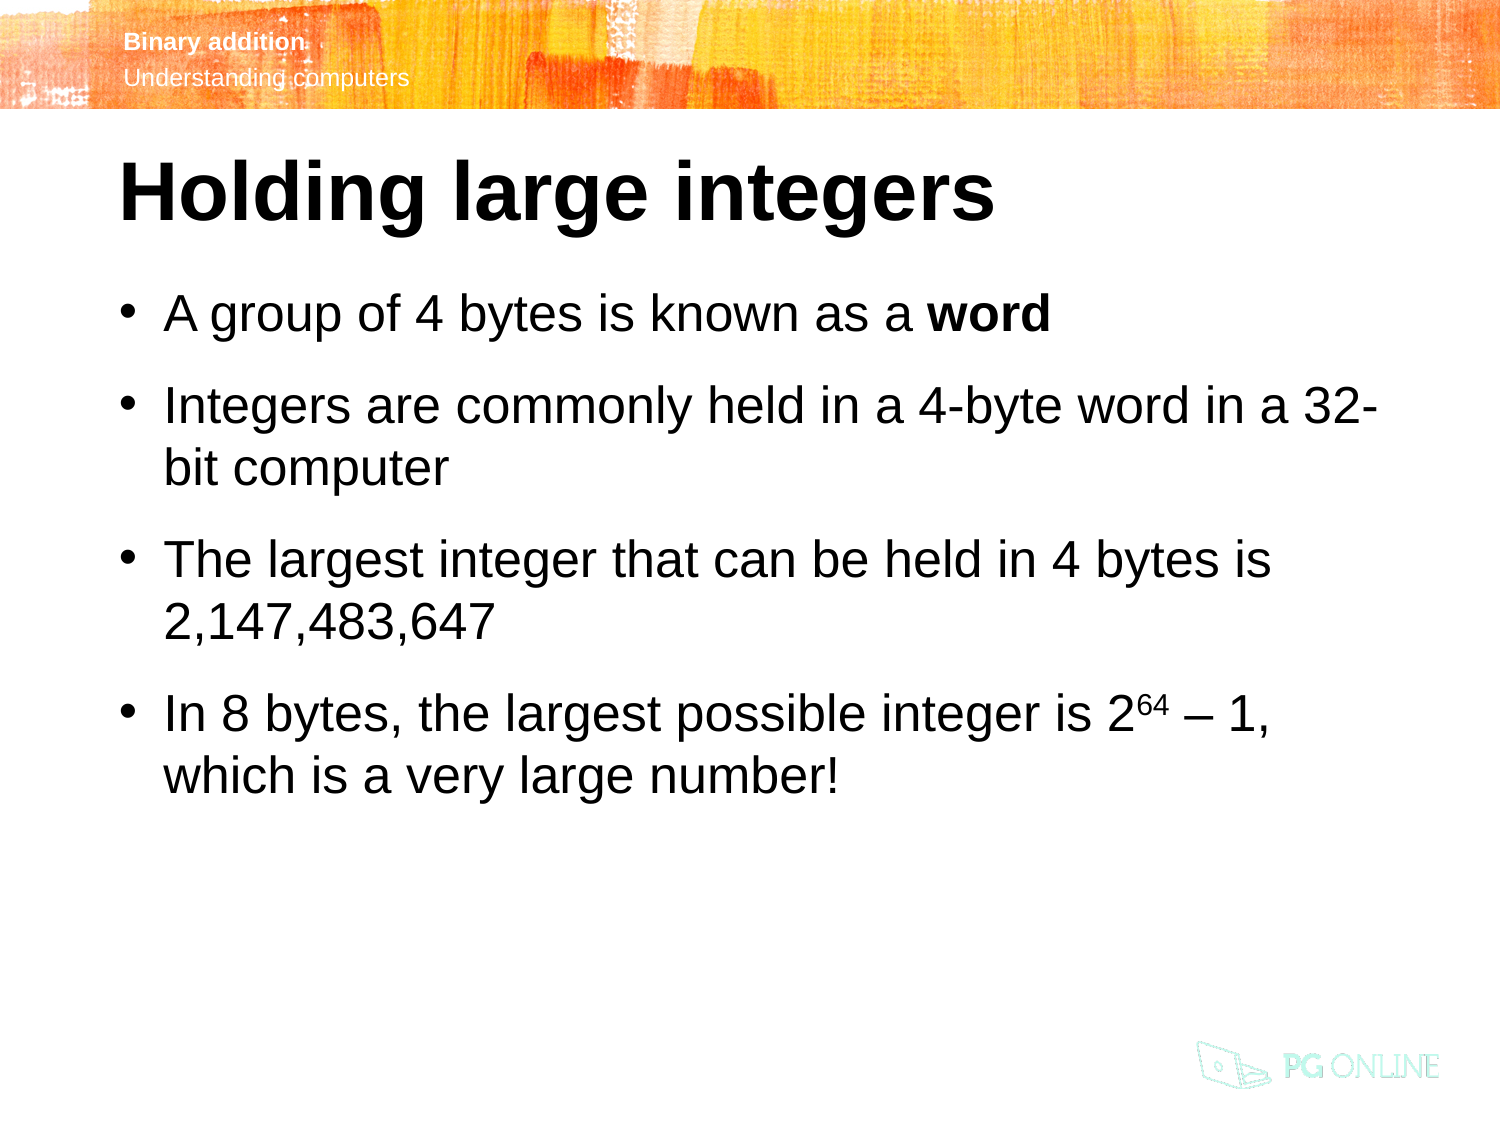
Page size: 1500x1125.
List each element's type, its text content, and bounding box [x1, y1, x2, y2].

list A group of 4 bytes is known as a word Integers are commonly held in a 4-byte word in a 32-bit computer The largest integer that can be held in 4 bytes is 2,147,483,647 In 8 bytes, the largest possible integer is 264 – 1, which is a very large number! [118, 279, 1398, 847]
picture [0, 0, 1500, 109]
list Holding large integers [118, 148, 1401, 259]
